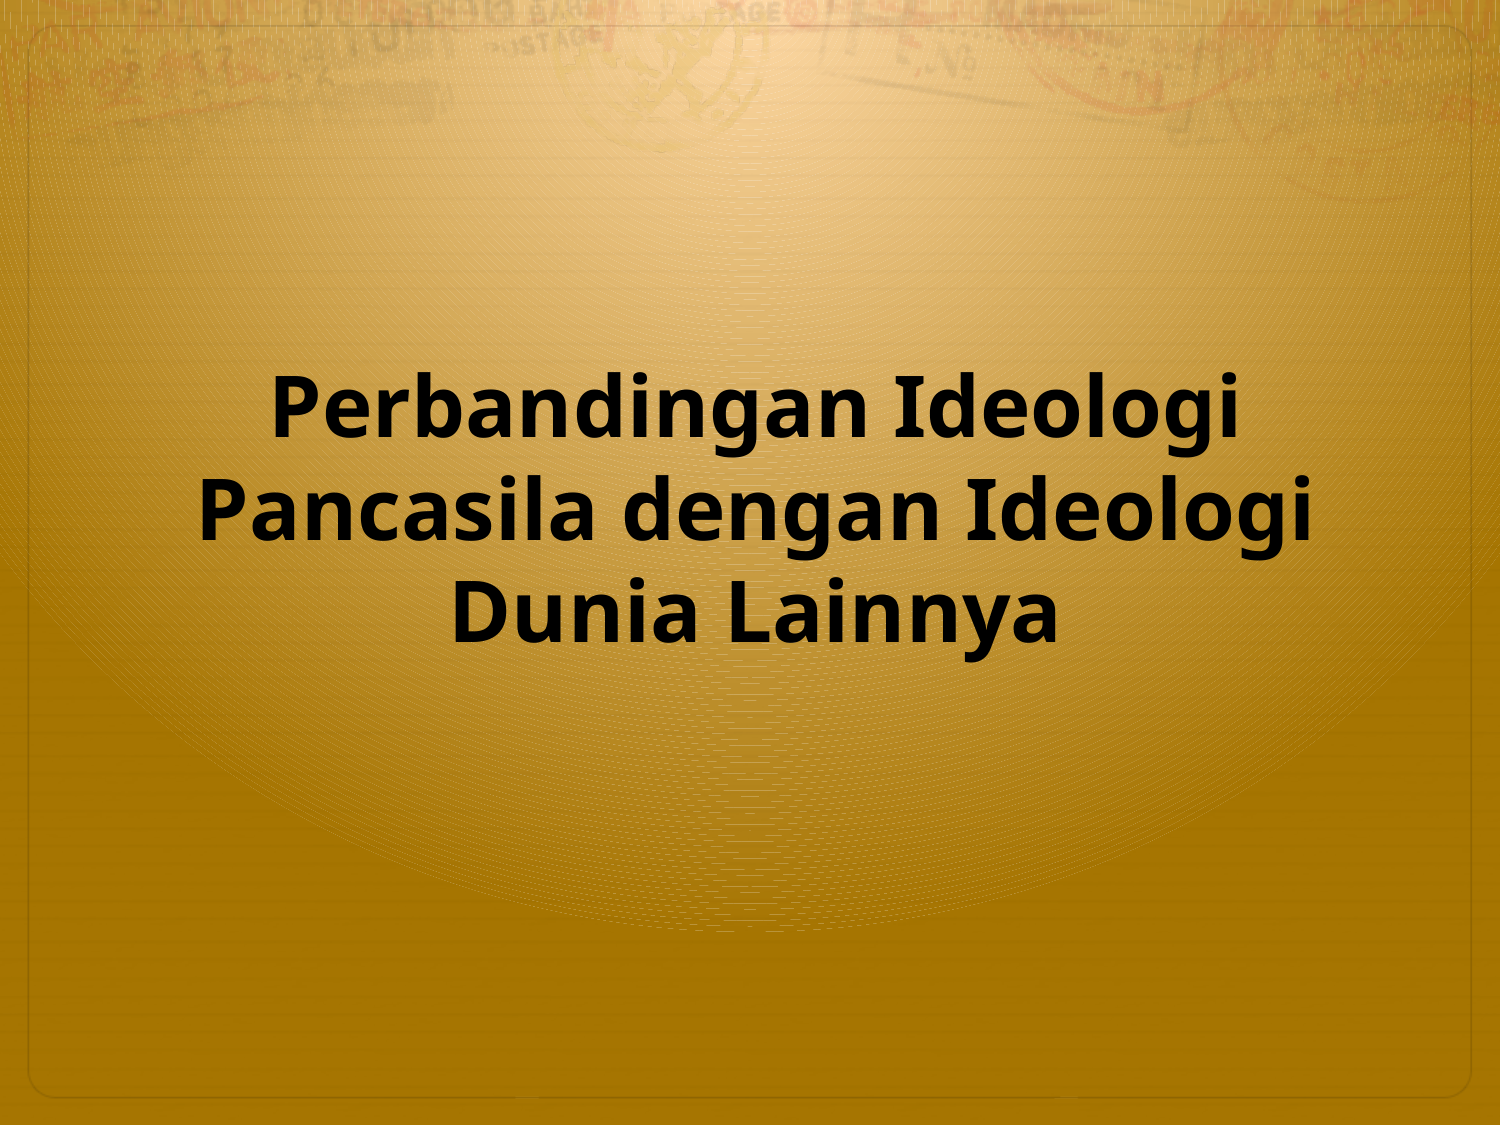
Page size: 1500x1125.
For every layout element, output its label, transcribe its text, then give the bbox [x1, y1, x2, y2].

title Perbandingan Ideologi Pancasila dengan Ideologi Dunia Lainnya [99, 412, 1413, 601]
picture [0, 0, 1500, 1125]
